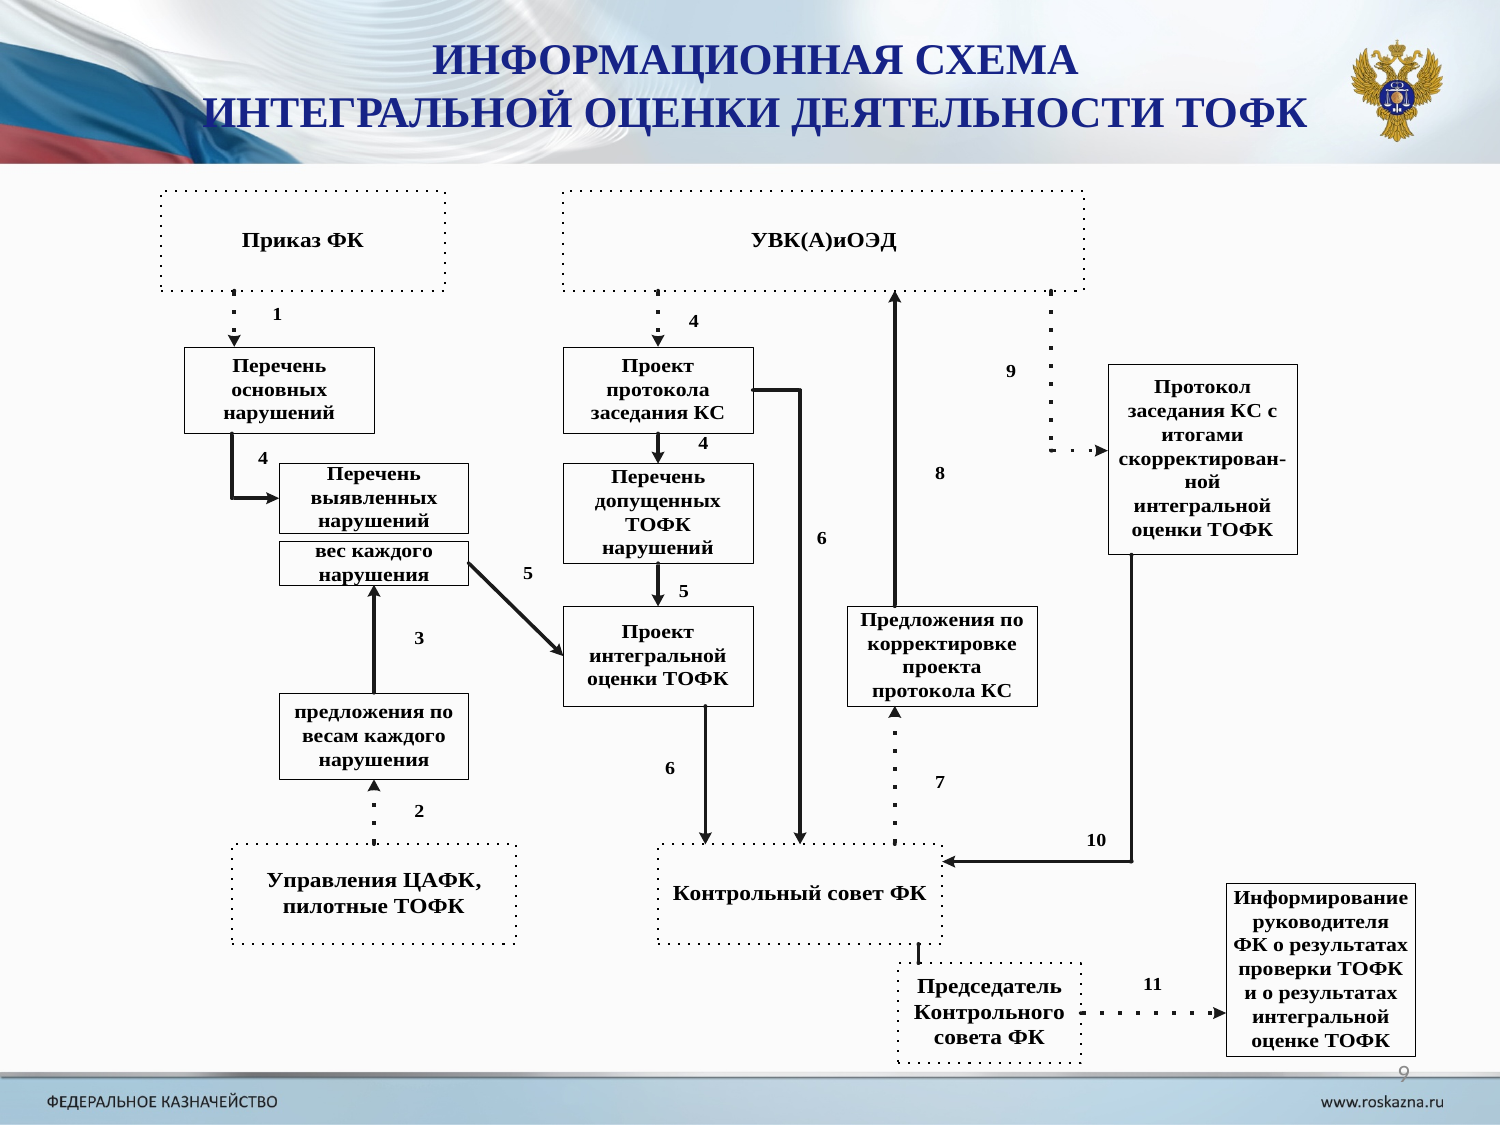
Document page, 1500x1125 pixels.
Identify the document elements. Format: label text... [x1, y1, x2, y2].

text_box ИНФОРМАЦИОННАЯ СХЕМА ИНТЕГРАЛЬНОЙ ОЦЕНКИ ДЕЯТЕЛЬНОСТИ ТОФК [82, 23, 1429, 118]
picture [0, 1, 1500, 1125]
slide_number 9 [1074, 1042, 1425, 1103]
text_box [156, 187, 1419, 1067]
